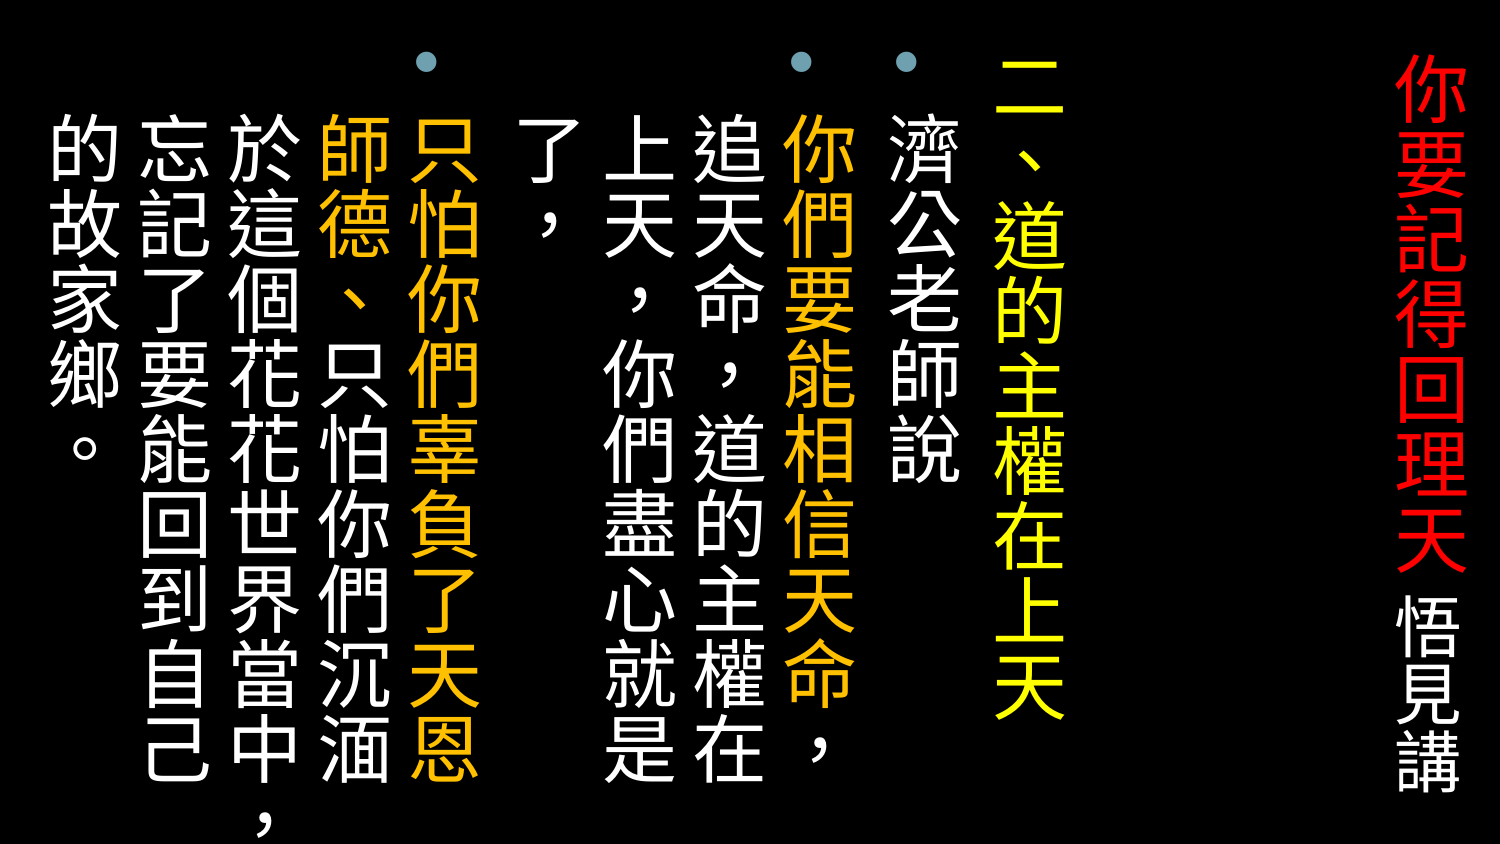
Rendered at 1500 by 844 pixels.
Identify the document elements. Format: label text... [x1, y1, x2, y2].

list 二、道的主權在上天 濟公老師說 你們要能相信天命，追天命，道的主權在上天，你們盡心就是了， 只怕你們辜負了天恩師德、只怕你們沉湎於這個花花世界當中，忘記了要能回到自己的故家鄉。 [29, 27, 1365, 820]
title 你要記得回理天 悟見講 [1376, 27, 1483, 820]
